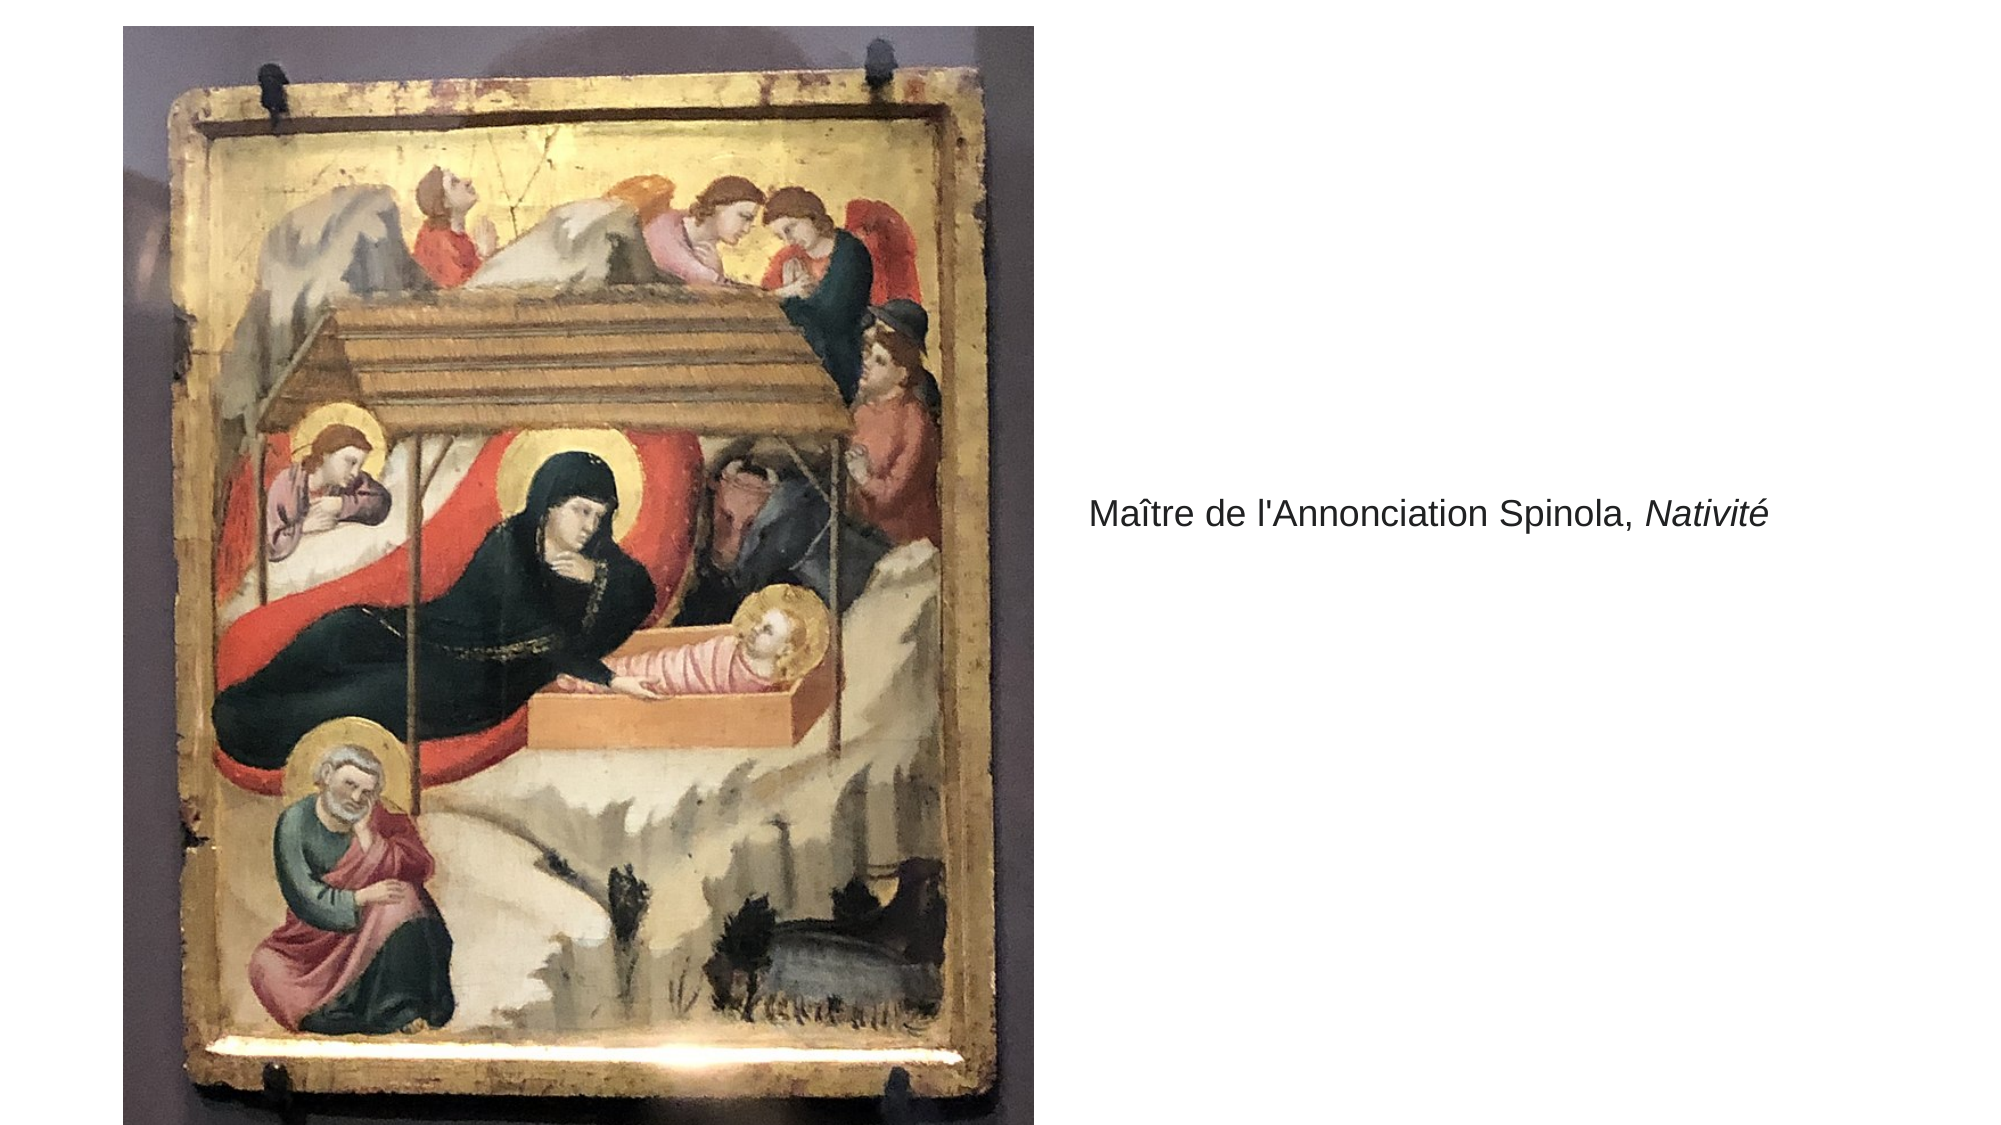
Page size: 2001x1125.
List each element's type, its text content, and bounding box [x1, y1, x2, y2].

text_box Maître de l'Annonciation Spinola, Nativité [1073, 481, 2000, 542]
picture [123, 26, 1034, 1125]
